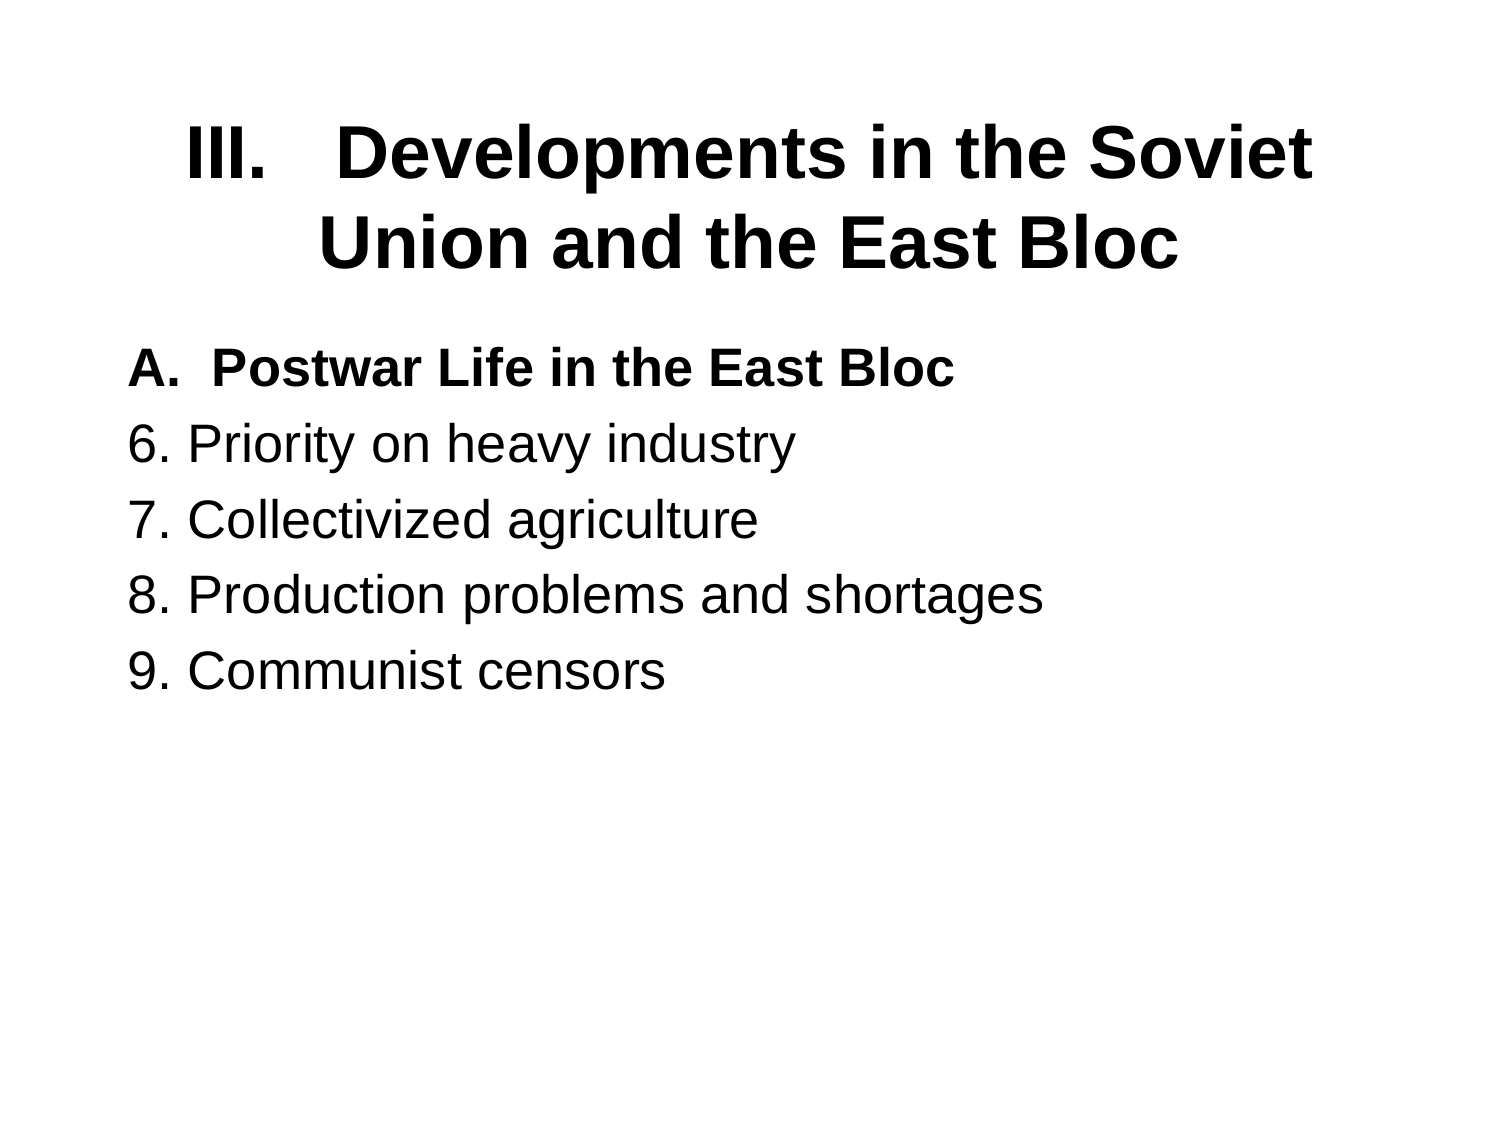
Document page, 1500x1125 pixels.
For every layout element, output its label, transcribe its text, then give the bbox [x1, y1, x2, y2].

list Postwar Life in the East Bloc 6. Priority on heavy industry 7. Collectivized agriculture 8. Production problems and shortages 9. Communist censors [112, 324, 1388, 1001]
title III. Developments in the Soviet Union and the East Bloc [112, 99, 1388, 288]
